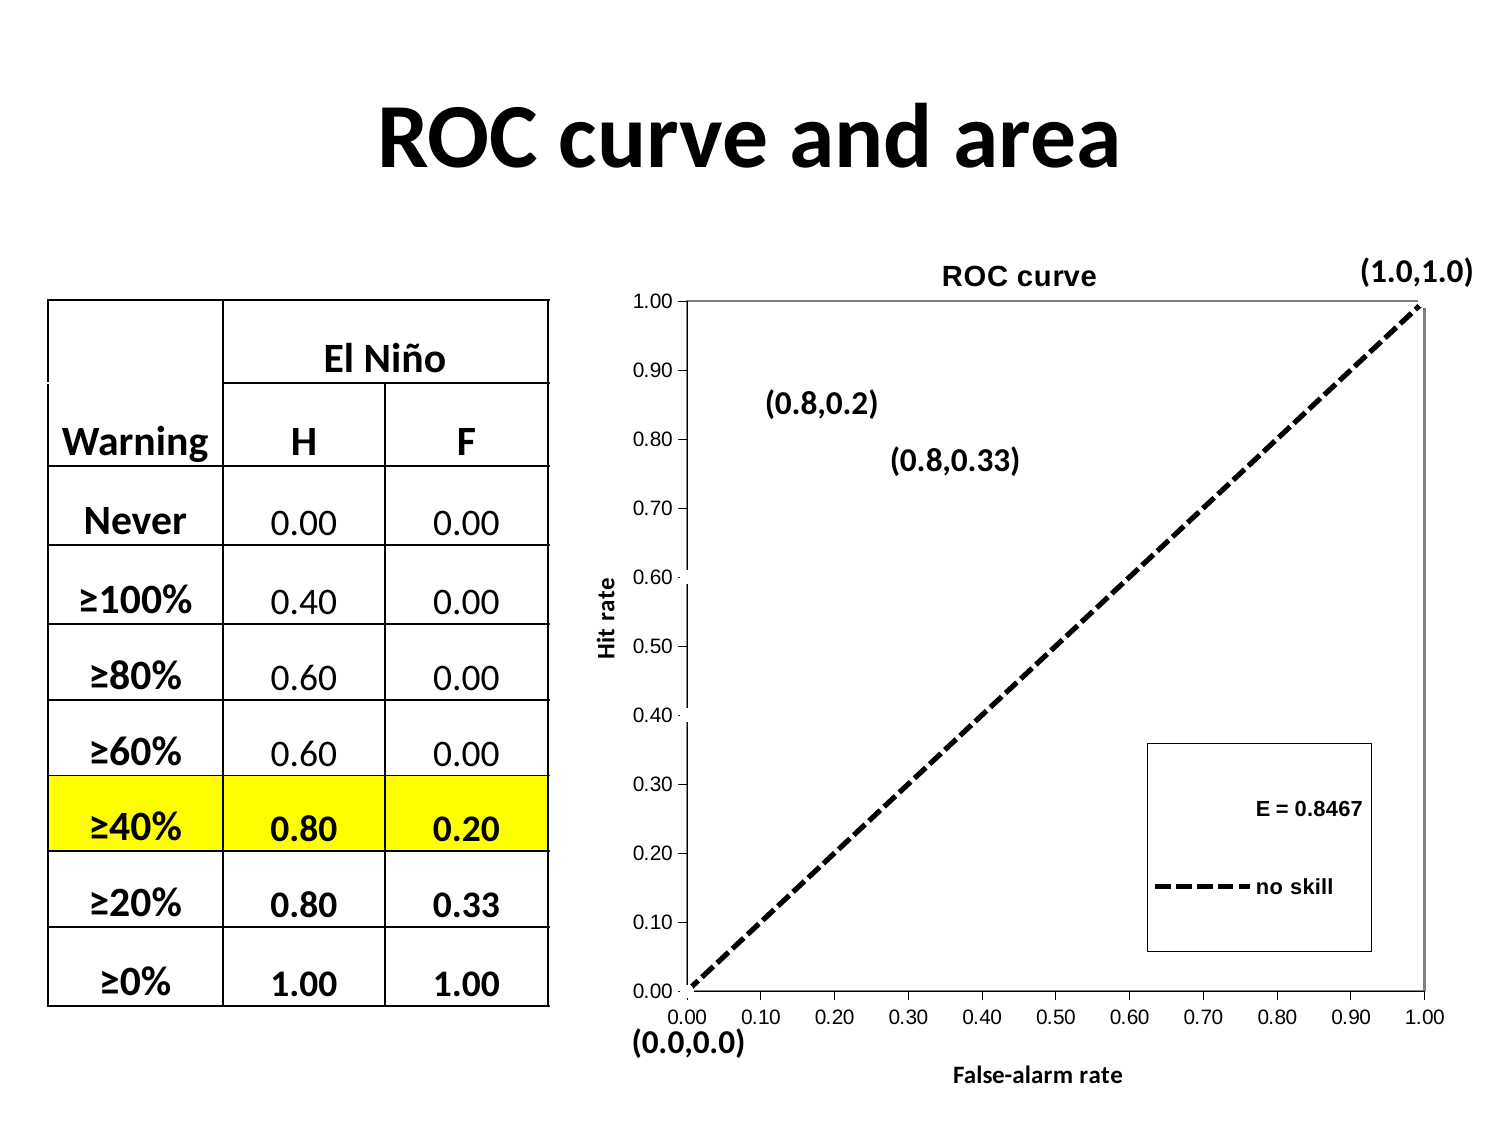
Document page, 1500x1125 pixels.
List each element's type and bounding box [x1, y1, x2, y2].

table_cell [224, 546, 384, 623]
table_cell [224, 928, 384, 1005]
table_header [49, 301, 222, 382]
table_cell [49, 467, 222, 544]
table_cell [386, 384, 547, 465]
table_cell [49, 852, 222, 926]
table_cell [224, 776, 384, 850]
table_cell [224, 384, 384, 465]
table_header [224, 301, 547, 382]
table_cell [224, 701, 384, 775]
table_cell [386, 928, 547, 1005]
table_cell [49, 928, 222, 1005]
table_cell [224, 852, 384, 926]
table_cell [224, 625, 384, 699]
table_cell [386, 776, 547, 850]
text_box [1463, 242, 1498, 297]
table_cell [386, 467, 547, 544]
table_cell [49, 776, 222, 850]
table_cell [386, 625, 547, 699]
table_cell [224, 467, 384, 544]
table_cell [49, 546, 222, 623]
table_cell [386, 546, 547, 623]
table_cell [49, 701, 222, 775]
table_cell [49, 625, 222, 699]
table_cell [386, 701, 547, 775]
table_cell [386, 852, 547, 926]
table_cell [49, 384, 222, 465]
text_box [74, 37, 1425, 225]
chart [549, 237, 1463, 1101]
